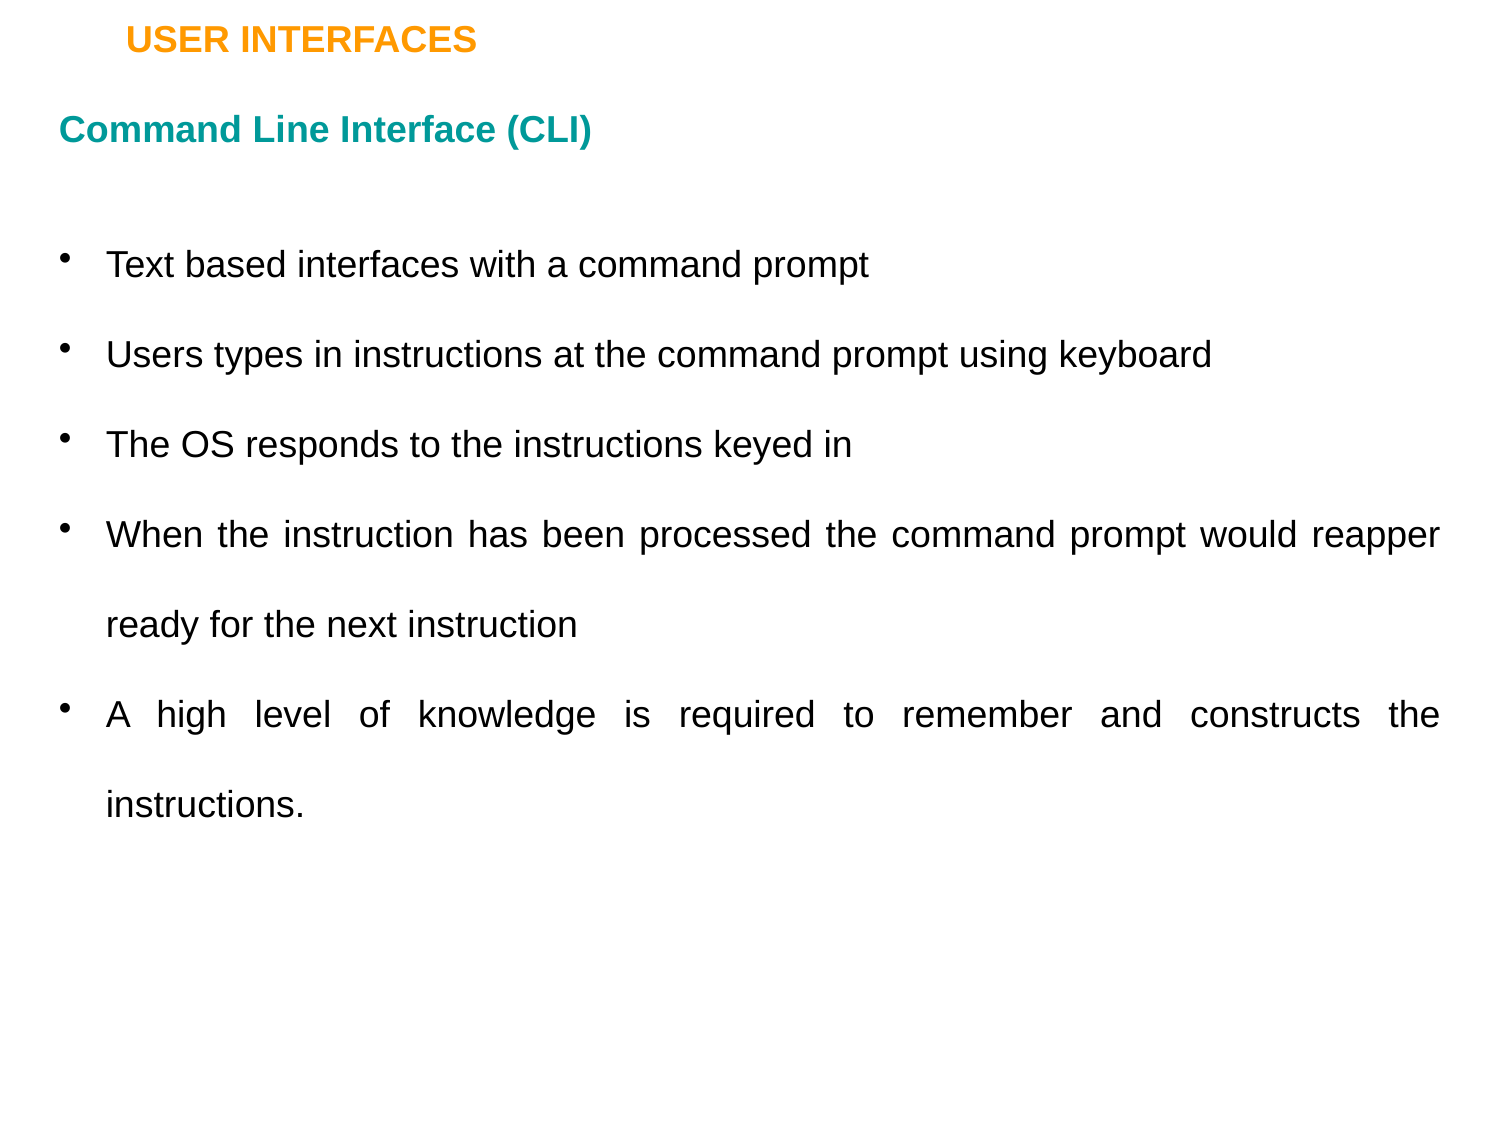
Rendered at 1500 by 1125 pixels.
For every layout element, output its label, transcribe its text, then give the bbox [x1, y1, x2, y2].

text_box Command Line Interface (CLI) Text based interfaces with a command prompt Users types in instructions at the command prompt using keyboard The OS responds to the instructions keyed in When the instruction has been processed the command prompt would reapper ready for the next instruction A high level of knowledge is required to remember and constructs the instructions. [0, 90, 1500, 1125]
text_box USER INTERFACES [7, 0, 493, 75]
